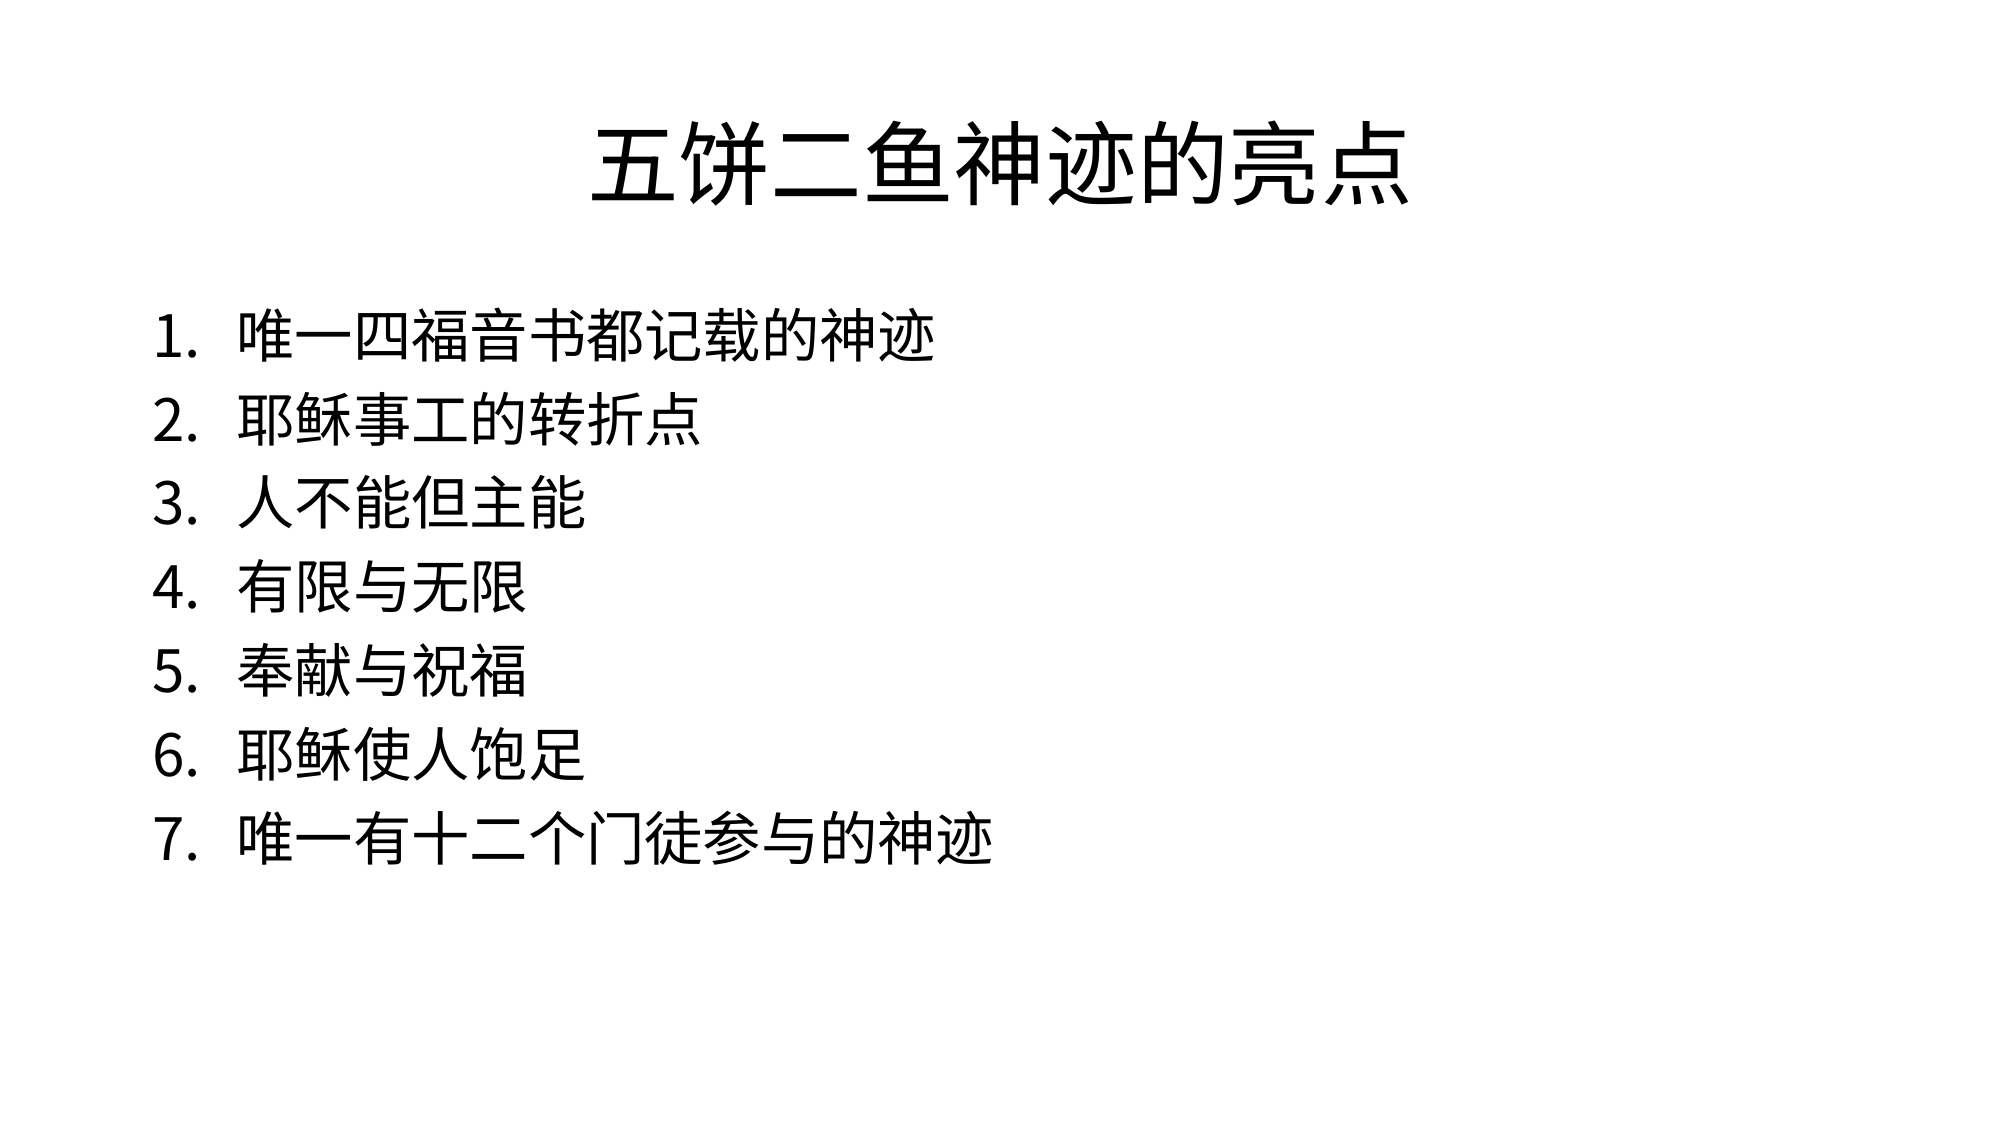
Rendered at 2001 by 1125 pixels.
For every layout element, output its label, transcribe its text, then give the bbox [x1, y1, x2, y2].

title 五饼二鱼神迹的亮点 [137, 59, 1863, 278]
list 唯一四福音书都记载的神迹 耶稣事工的转折点 人不能但主能 有限与无限 奉献与祝福 耶稣使人饱足 唯一有十二个门徒参与的神迹 [137, 299, 1863, 1014]
